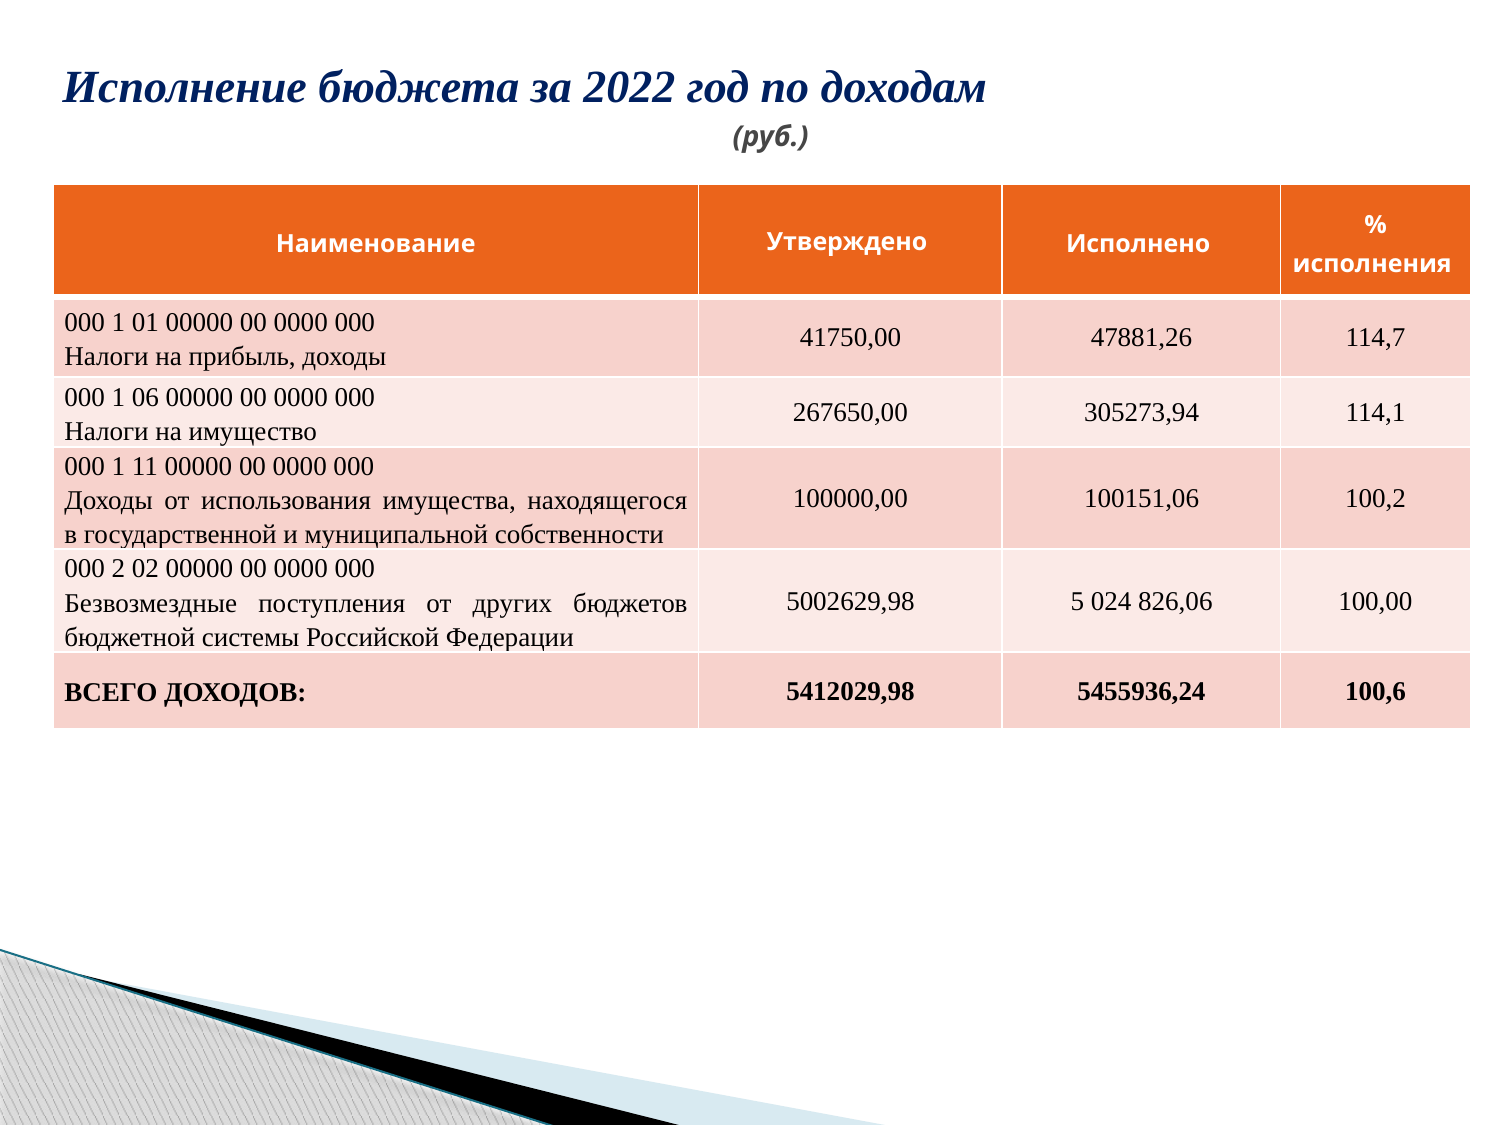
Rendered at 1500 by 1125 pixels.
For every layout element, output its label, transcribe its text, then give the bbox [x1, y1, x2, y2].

table_cell 000 2 02 00000 00 0000 000 Безвозмездные поступления от других бюджетов бюджетной системы Российской Федерации [54, 550, 698, 651]
table_cell ВСЕГО ДОХОДОВ: [54, 653, 698, 728]
table_cell 000 1 06 00000 00 0000 000 Налоги на имущество [54, 378, 698, 446]
table_cell 100,00 [1281, 550, 1470, 651]
table_header Наименование [54, 185, 698, 294]
table_cell 267650,00 [699, 378, 1001, 446]
table_cell 100000,00 [699, 448, 1001, 548]
table_header Исполнено [1003, 185, 1280, 294]
title Исполнение бюджета за 2022 год по доходам (руб.) [41, 35, 1500, 173]
table_header Утверждено [699, 185, 1001, 294]
table_cell 000 1 01 00000 00 0000 000 Налоги на прибыль, доходы [54, 300, 698, 376]
table_cell 5412029,98 [699, 653, 1001, 728]
table_header % исполнения [1281, 185, 1470, 294]
table_cell 5002629,98 [699, 550, 1001, 651]
table_cell 100,6 [1281, 653, 1470, 728]
table_cell 100,2 [1281, 448, 1470, 548]
table_cell 5 024 826,06 [1003, 550, 1280, 651]
table_cell 5455936,24 [1003, 653, 1280, 728]
table_cell 000 1 11 00000 00 0000 000 Доходы от использования имущества, находящегося в государственной и муниципальной собственности [54, 448, 698, 548]
table_cell 114,1 [1281, 378, 1470, 446]
table_cell 114,7 [1281, 300, 1470, 376]
table_cell 47881,26 [1003, 300, 1280, 376]
table_cell 41750,00 [699, 300, 1001, 376]
table_cell 305273,94 [1003, 378, 1280, 446]
table_cell 100151,06 [1003, 448, 1280, 548]
